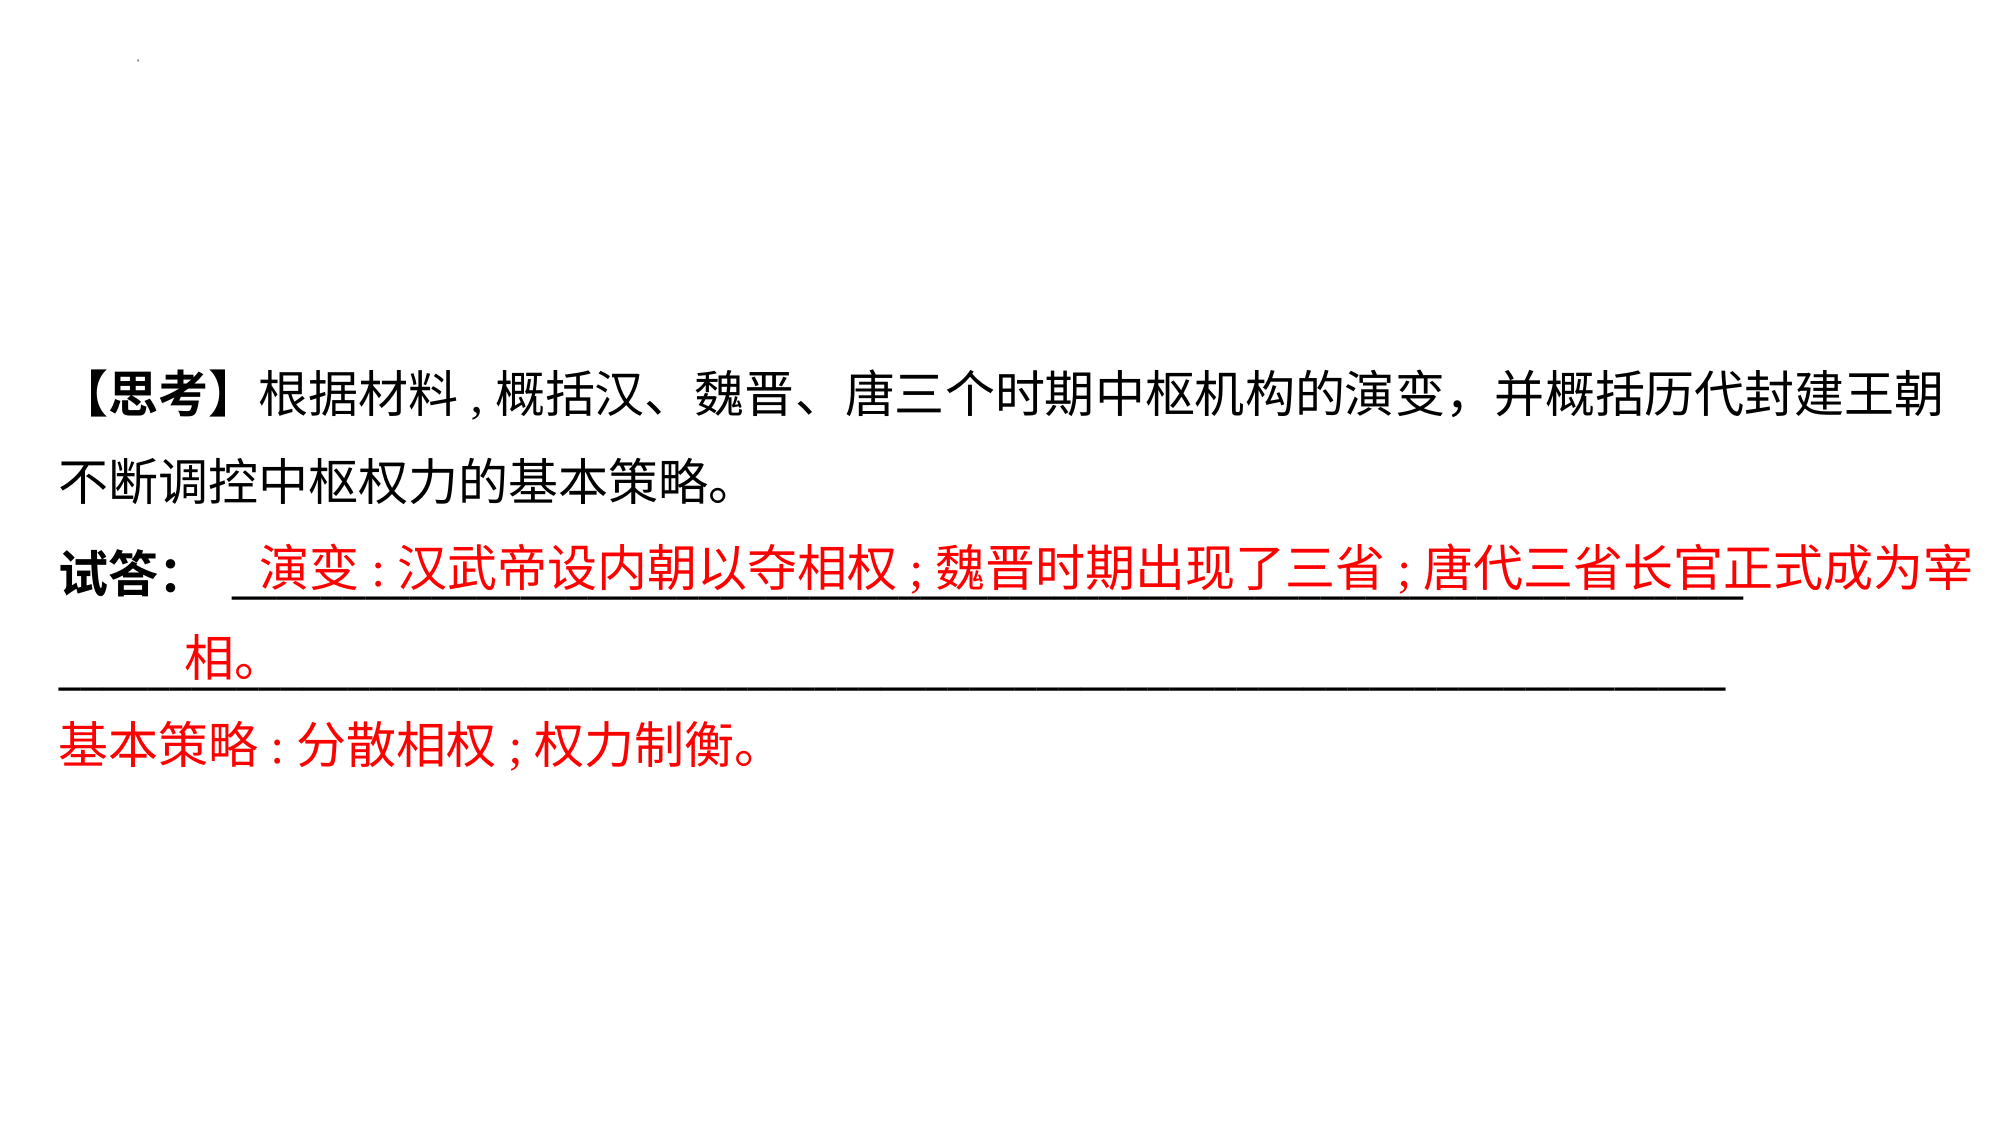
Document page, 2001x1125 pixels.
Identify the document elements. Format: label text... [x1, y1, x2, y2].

text_box 演变:汉武帝设内朝以夺相权;魏晋时期出现了三省;唐代三省长官正式成为宰相。 基本策略:分散相权;权力制衡。 [58, 505, 1976, 764]
text_box 【思考】根据材料,概括汉、魏晋、唐三个时期中枢机构的演变，并概括历代封建王朝 不断调控中枢权力的基本策略。 [58, 330, 1941, 501]
text_box 试答： ____________________________________________________________________ ___________________________________________________________________________ [58, 764, 1941, 772]
